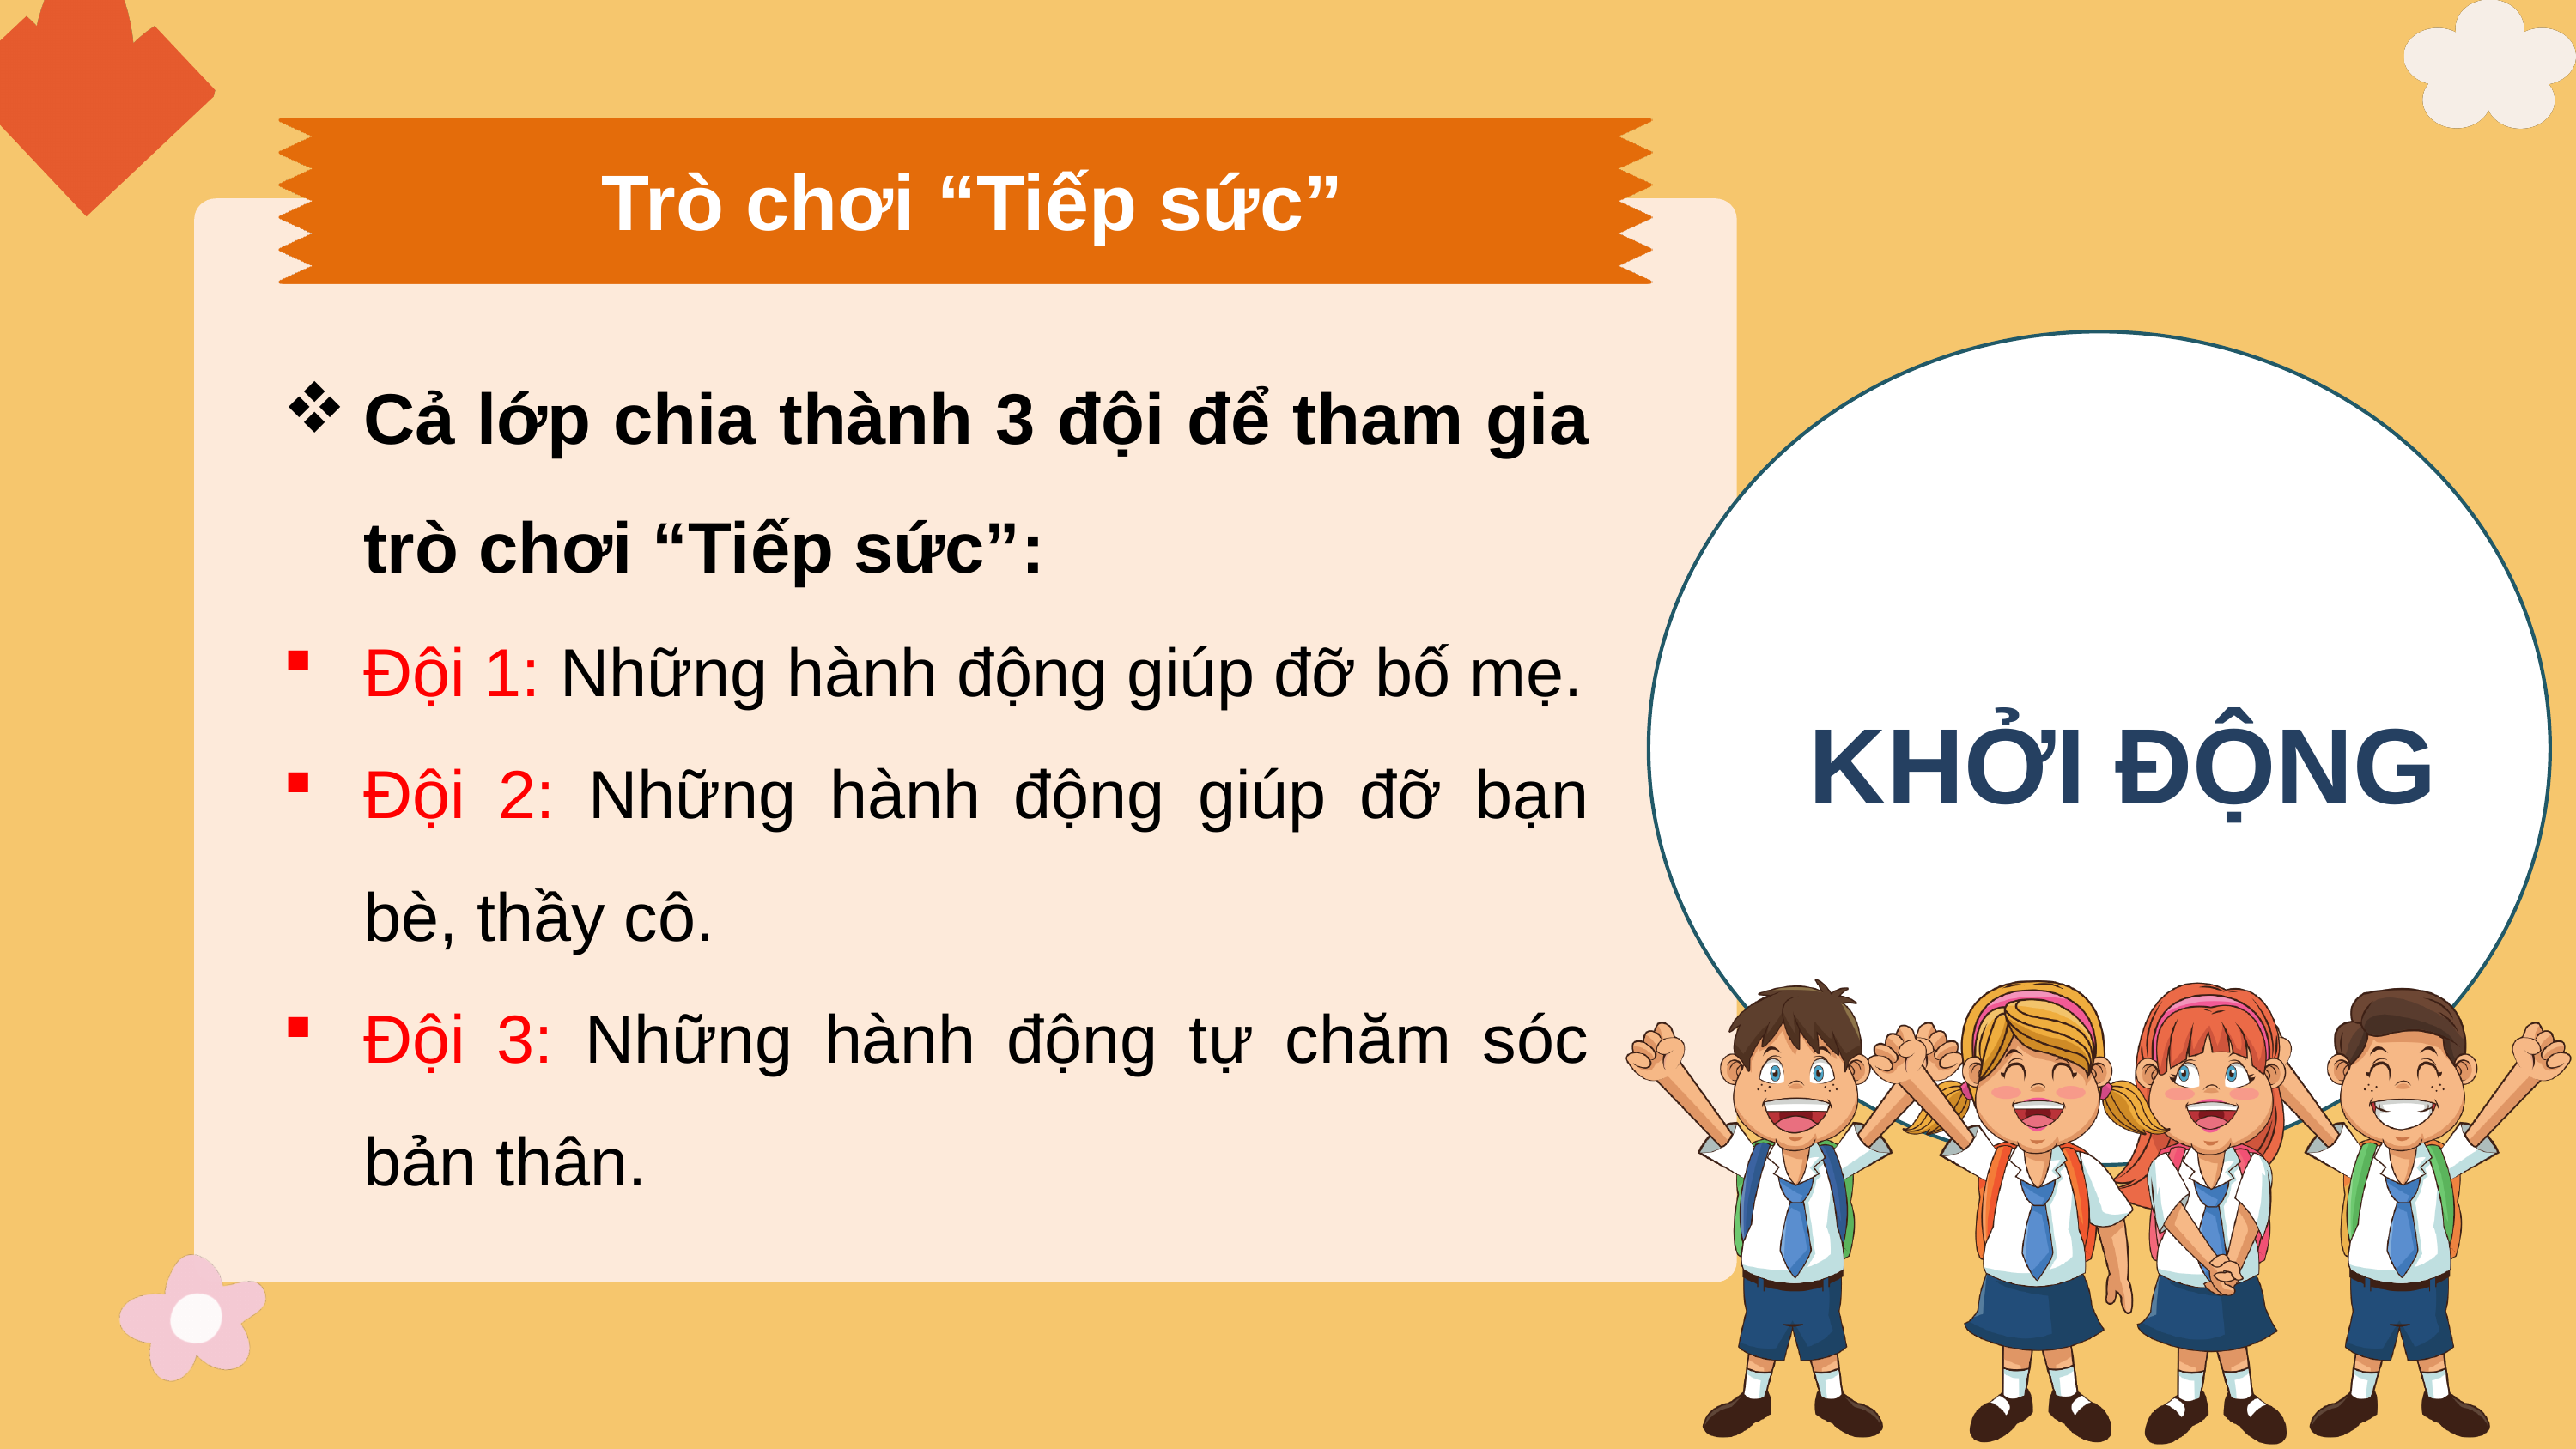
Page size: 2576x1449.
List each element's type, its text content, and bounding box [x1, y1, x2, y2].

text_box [1648, 331, 2551, 963]
text_box [0, 0, 218, 217]
text_box [194, 198, 1737, 1282]
text_box Cả lớp chia thành 3 đội để tham gia trò chơi “Tiếp sức”: Đội 1: Những hành động giúp đỡ bố mẹ. Đội 2: Những hành động giúp đỡ bạn bè, thầy cô. Đội 3: Những hành động tự chăm sóc bản thân. [270, 324, 1602, 1206]
picture [112, 1246, 277, 1404]
picture [1620, 965, 2576, 1449]
text_box [2403, 0, 2576, 129]
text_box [278, 118, 1653, 284]
